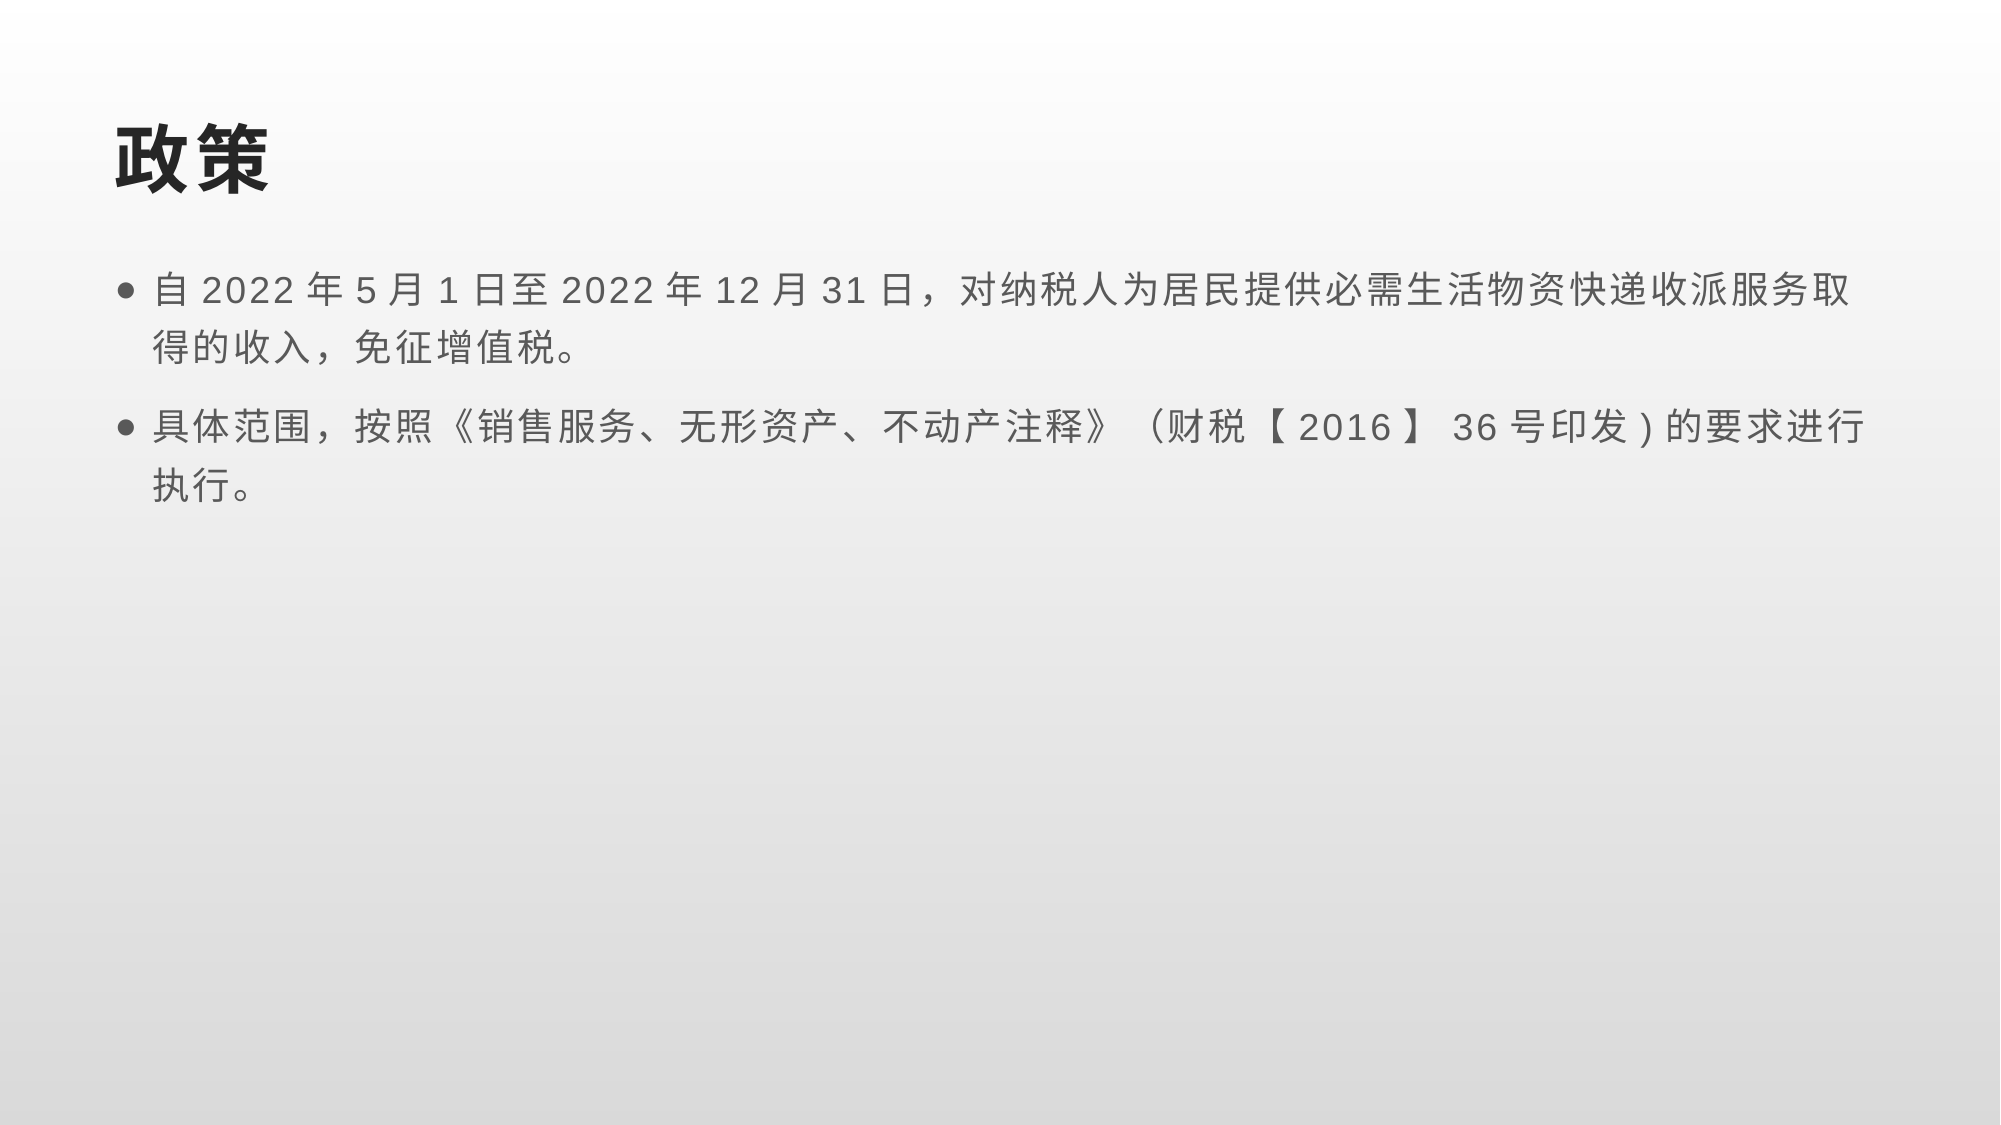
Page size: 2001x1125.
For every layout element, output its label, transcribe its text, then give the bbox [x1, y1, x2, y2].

title 政策 [99, 99, 1900, 216]
list 自2022年5月1日至2022年12月31日，对纳税人为居民提供必需生活物资快递收派服务取得的收入，免征增值税。 具体范围，按照《销售服务、无形资产、不动产注释》（财税【2016】36号印发)的要求进行执行。 [99, 244, 1900, 1026]
